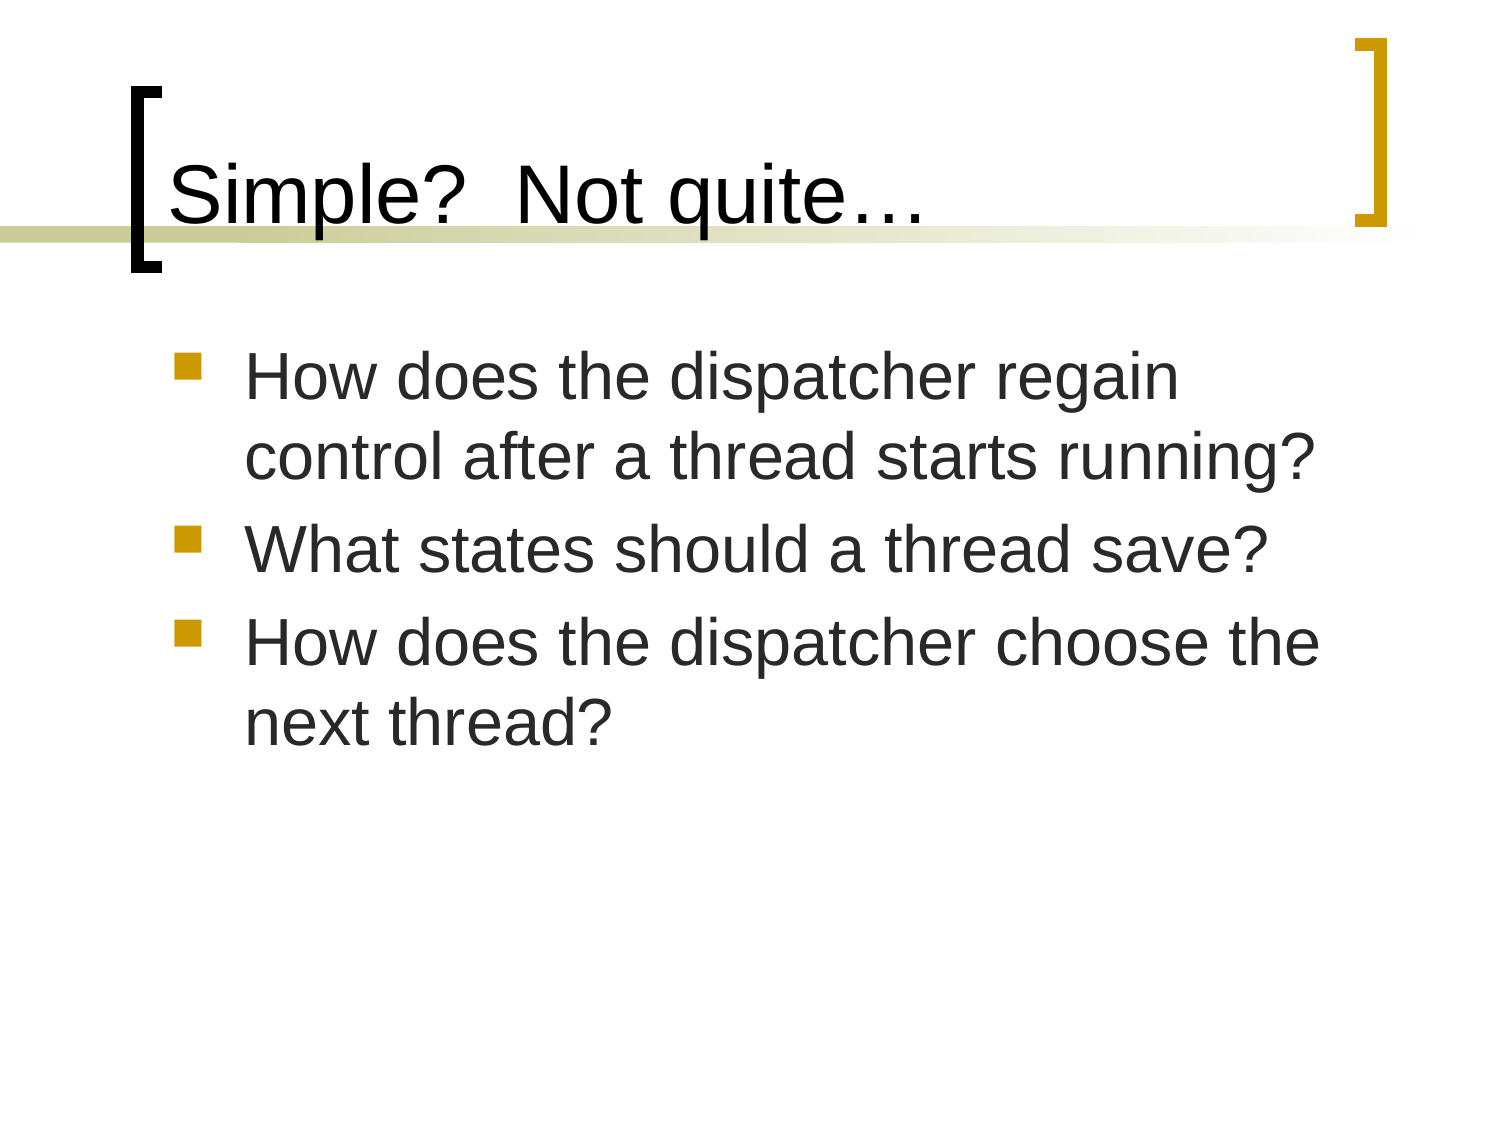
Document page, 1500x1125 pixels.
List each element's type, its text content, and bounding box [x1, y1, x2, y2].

title Simple? Not quite… [152, 15, 1328, 248]
list How does the dispatcher regain control after a thread starts running? What states should a thread save? How does the dispatcher choose the next thread? [155, 324, 1413, 1000]
